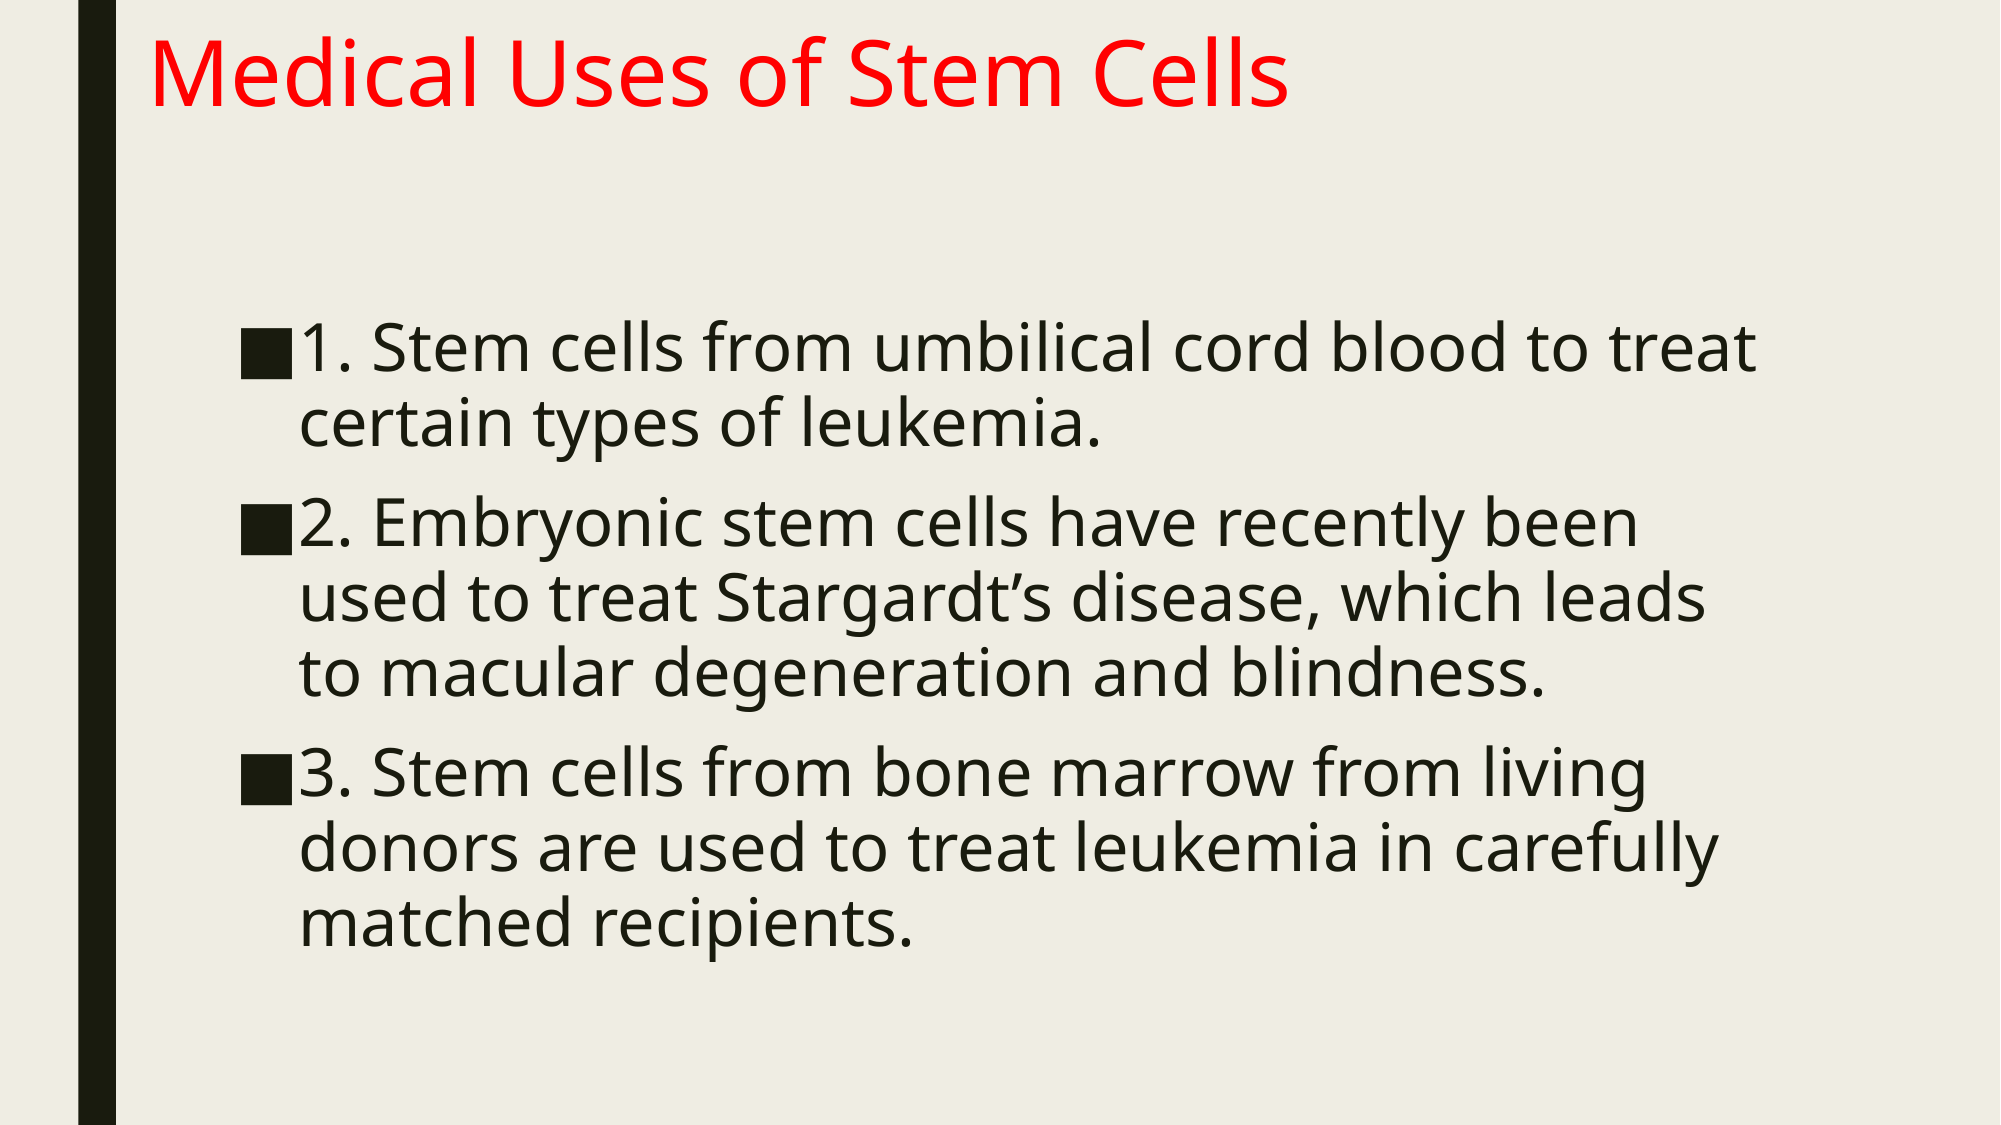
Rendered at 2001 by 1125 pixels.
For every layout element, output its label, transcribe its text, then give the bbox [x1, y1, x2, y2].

list 1. Stem cells from umbilical cord blood to treat certain types of leukemia. 2. Embryonic stem cells have recently been used to treat Stargardt’s disease, which leads to macular degeneration and blindness. 3. Stem cells from bone marrow from living donors are used to treat leukemia in carefully matched recipients. [220, 303, 1796, 891]
title Medical Uses of Stem Cells [132, 20, 1708, 264]
